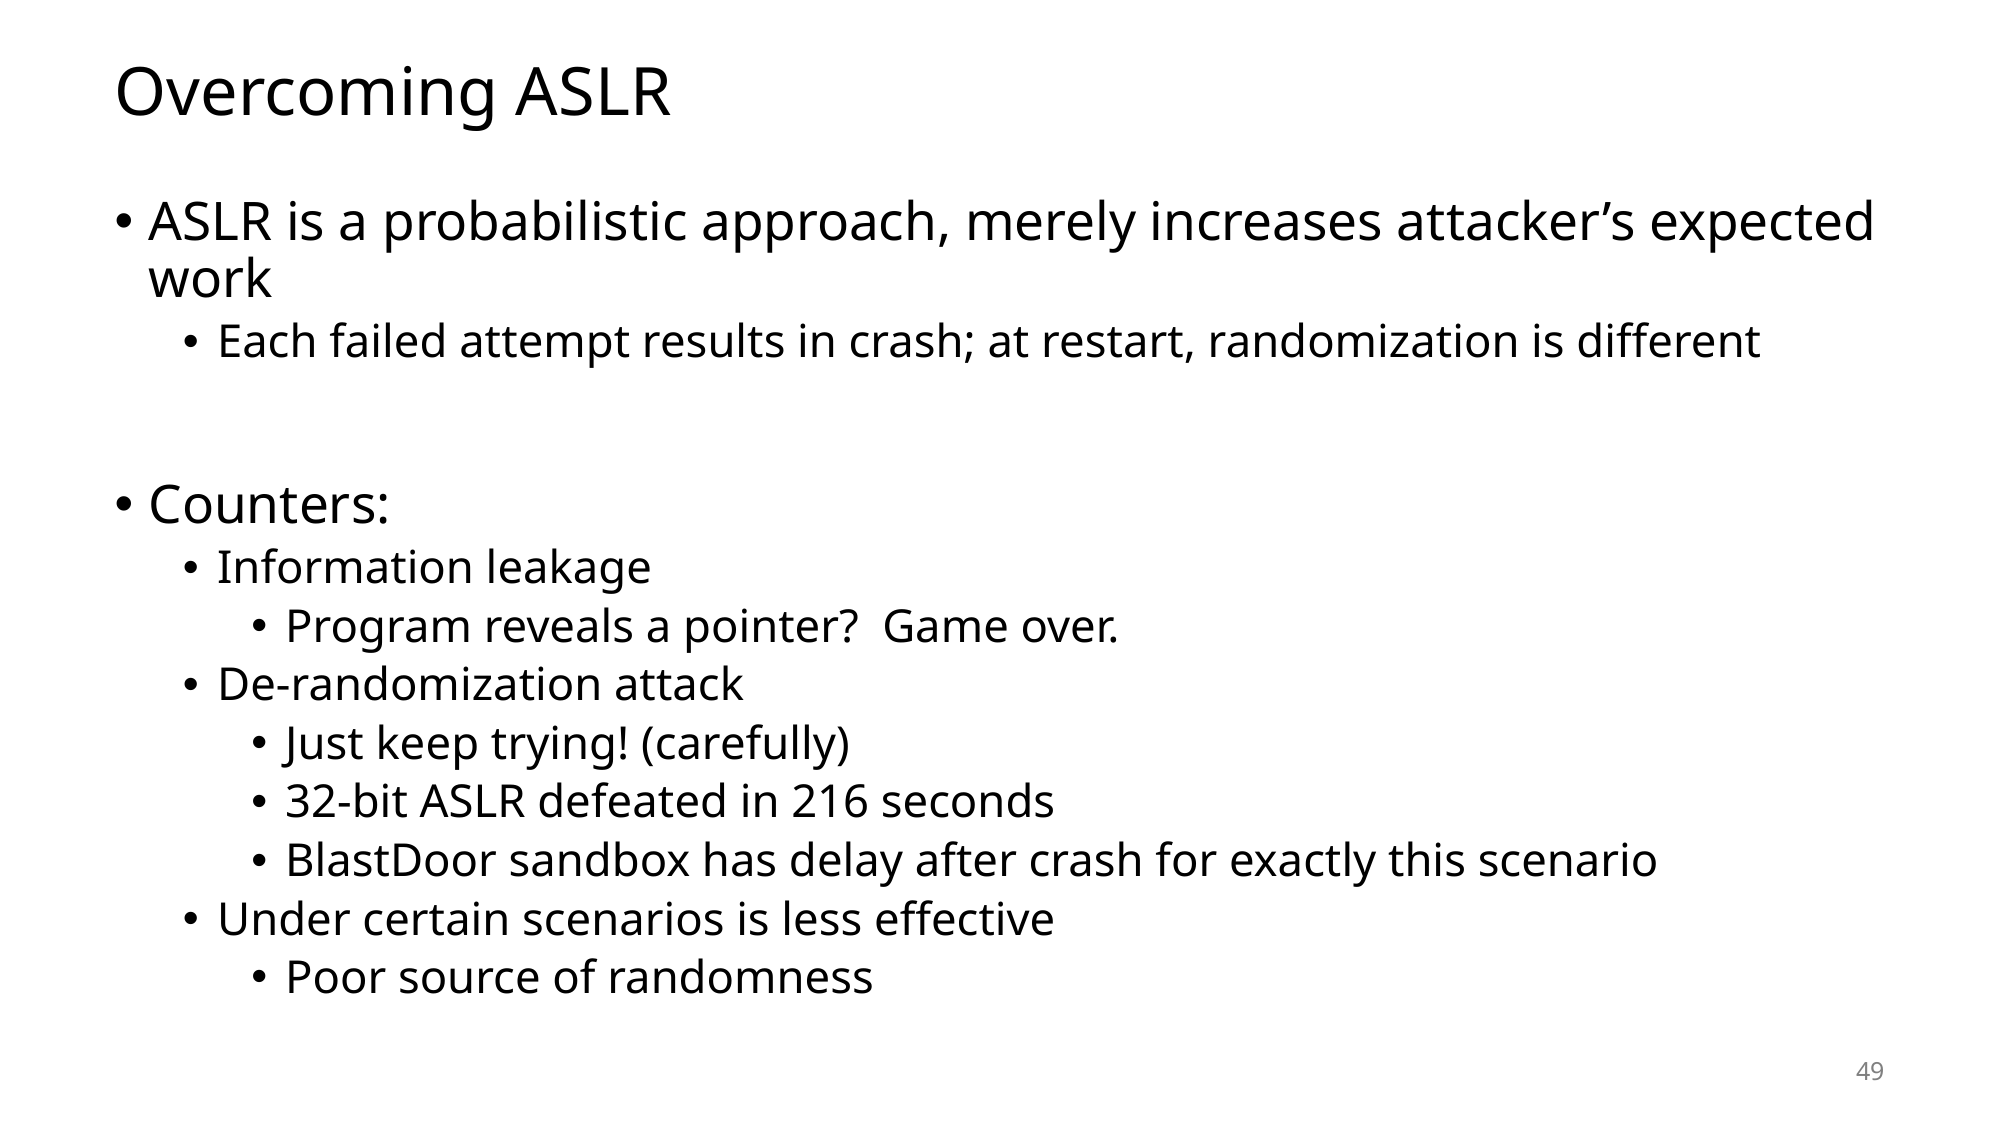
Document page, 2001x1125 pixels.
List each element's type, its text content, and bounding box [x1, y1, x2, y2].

title Overcoming ASLR [99, 37, 1900, 150]
slide_number 49 [1749, 1042, 1900, 1103]
list ASLR is a probabilistic approach, merely increases attacker’s expected work Each failed attempt results in crash; at restart, randomization is different Counters: Information leakage Program reveals a pointer? Game over. De-randomization attack Just keep trying! (carefully) 32-bit ASLR defeated in 216 seconds BlastDoor sandbox has delay after crash for exactly this scenario Under certain scenarios is less effective Poor source of randomness [99, 187, 1900, 1013]
